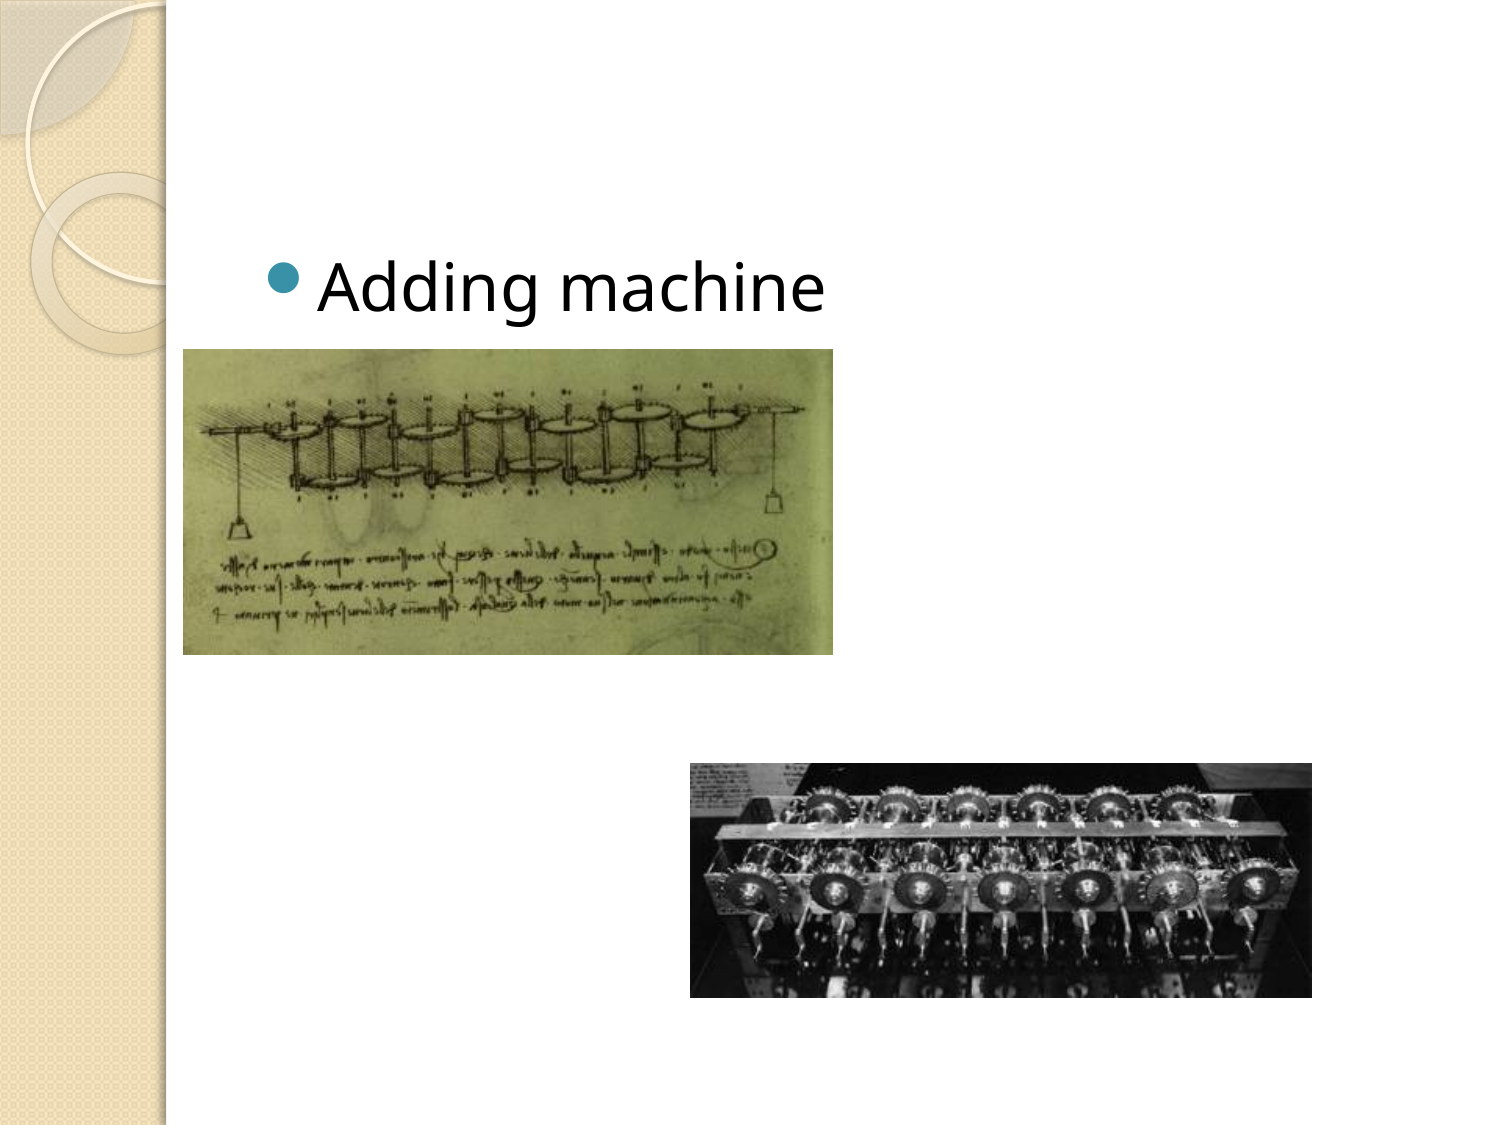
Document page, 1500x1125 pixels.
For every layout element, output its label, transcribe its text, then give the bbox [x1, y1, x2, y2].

picture [182, 349, 834, 655]
list Adding machine [235, 237, 1466, 1025]
picture [690, 763, 1312, 998]
